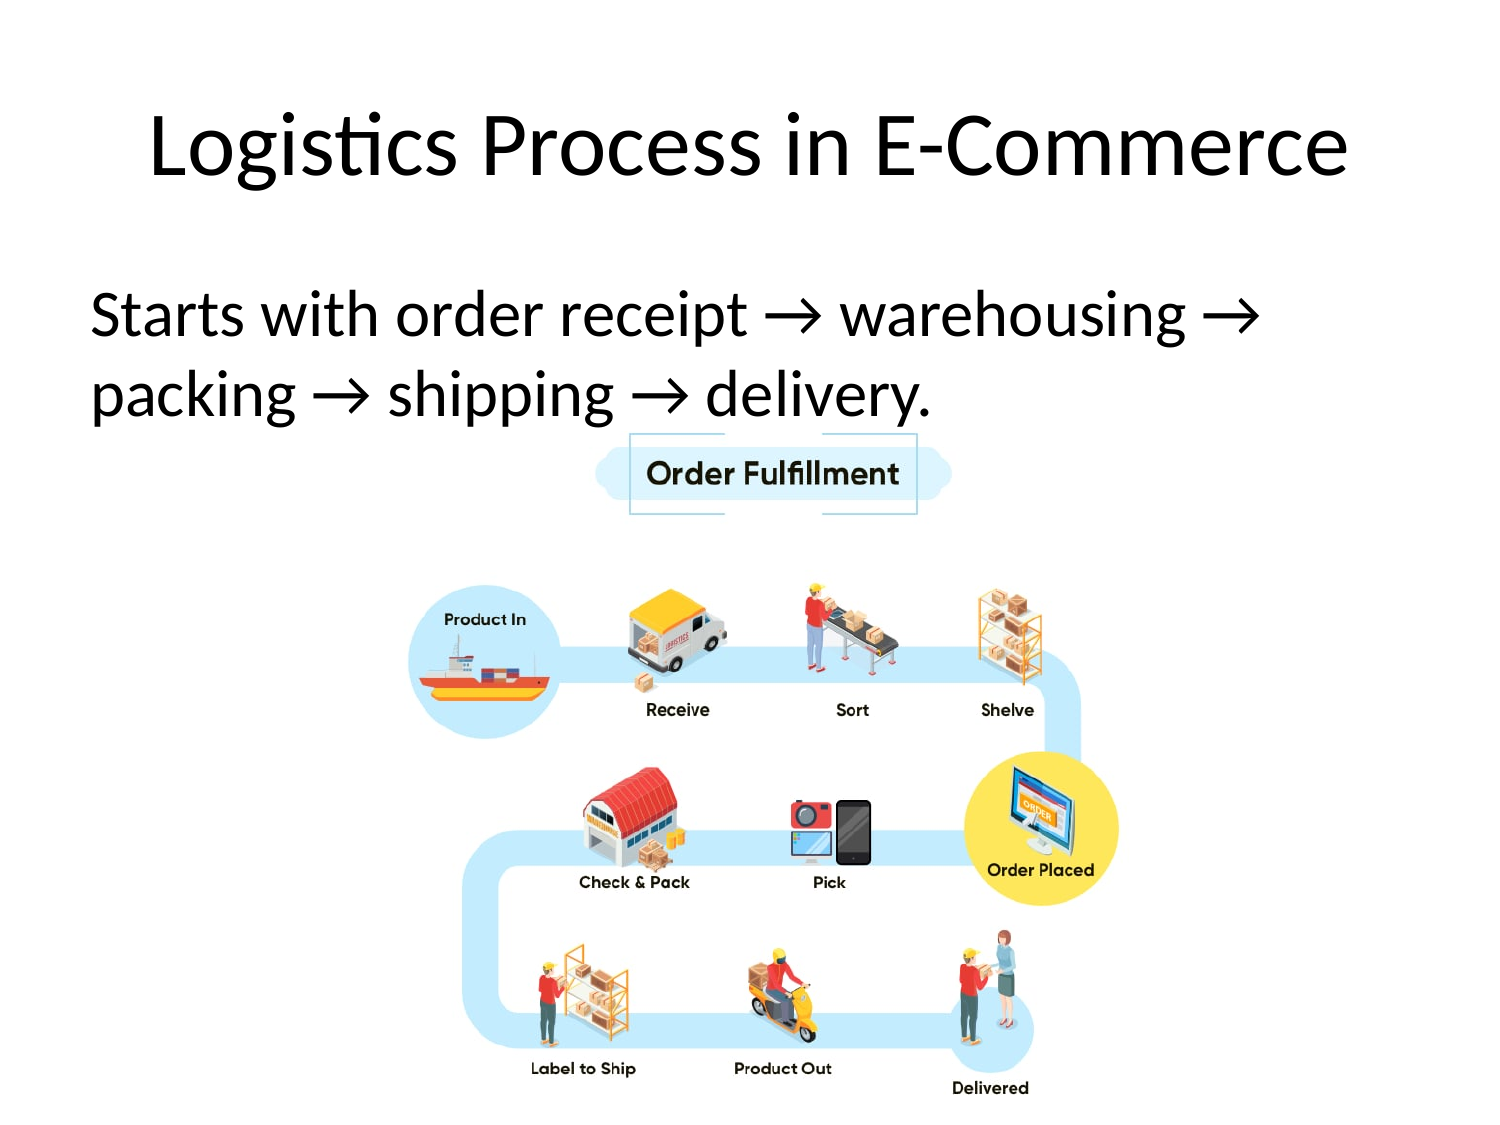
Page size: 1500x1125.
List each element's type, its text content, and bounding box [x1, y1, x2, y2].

title Logistics Process in E-Commerce [75, 45, 1425, 233]
picture [265, 431, 1282, 1125]
list Starts with order receipt → warehousing → packing → shipping → delivery. [75, 262, 1425, 1005]
